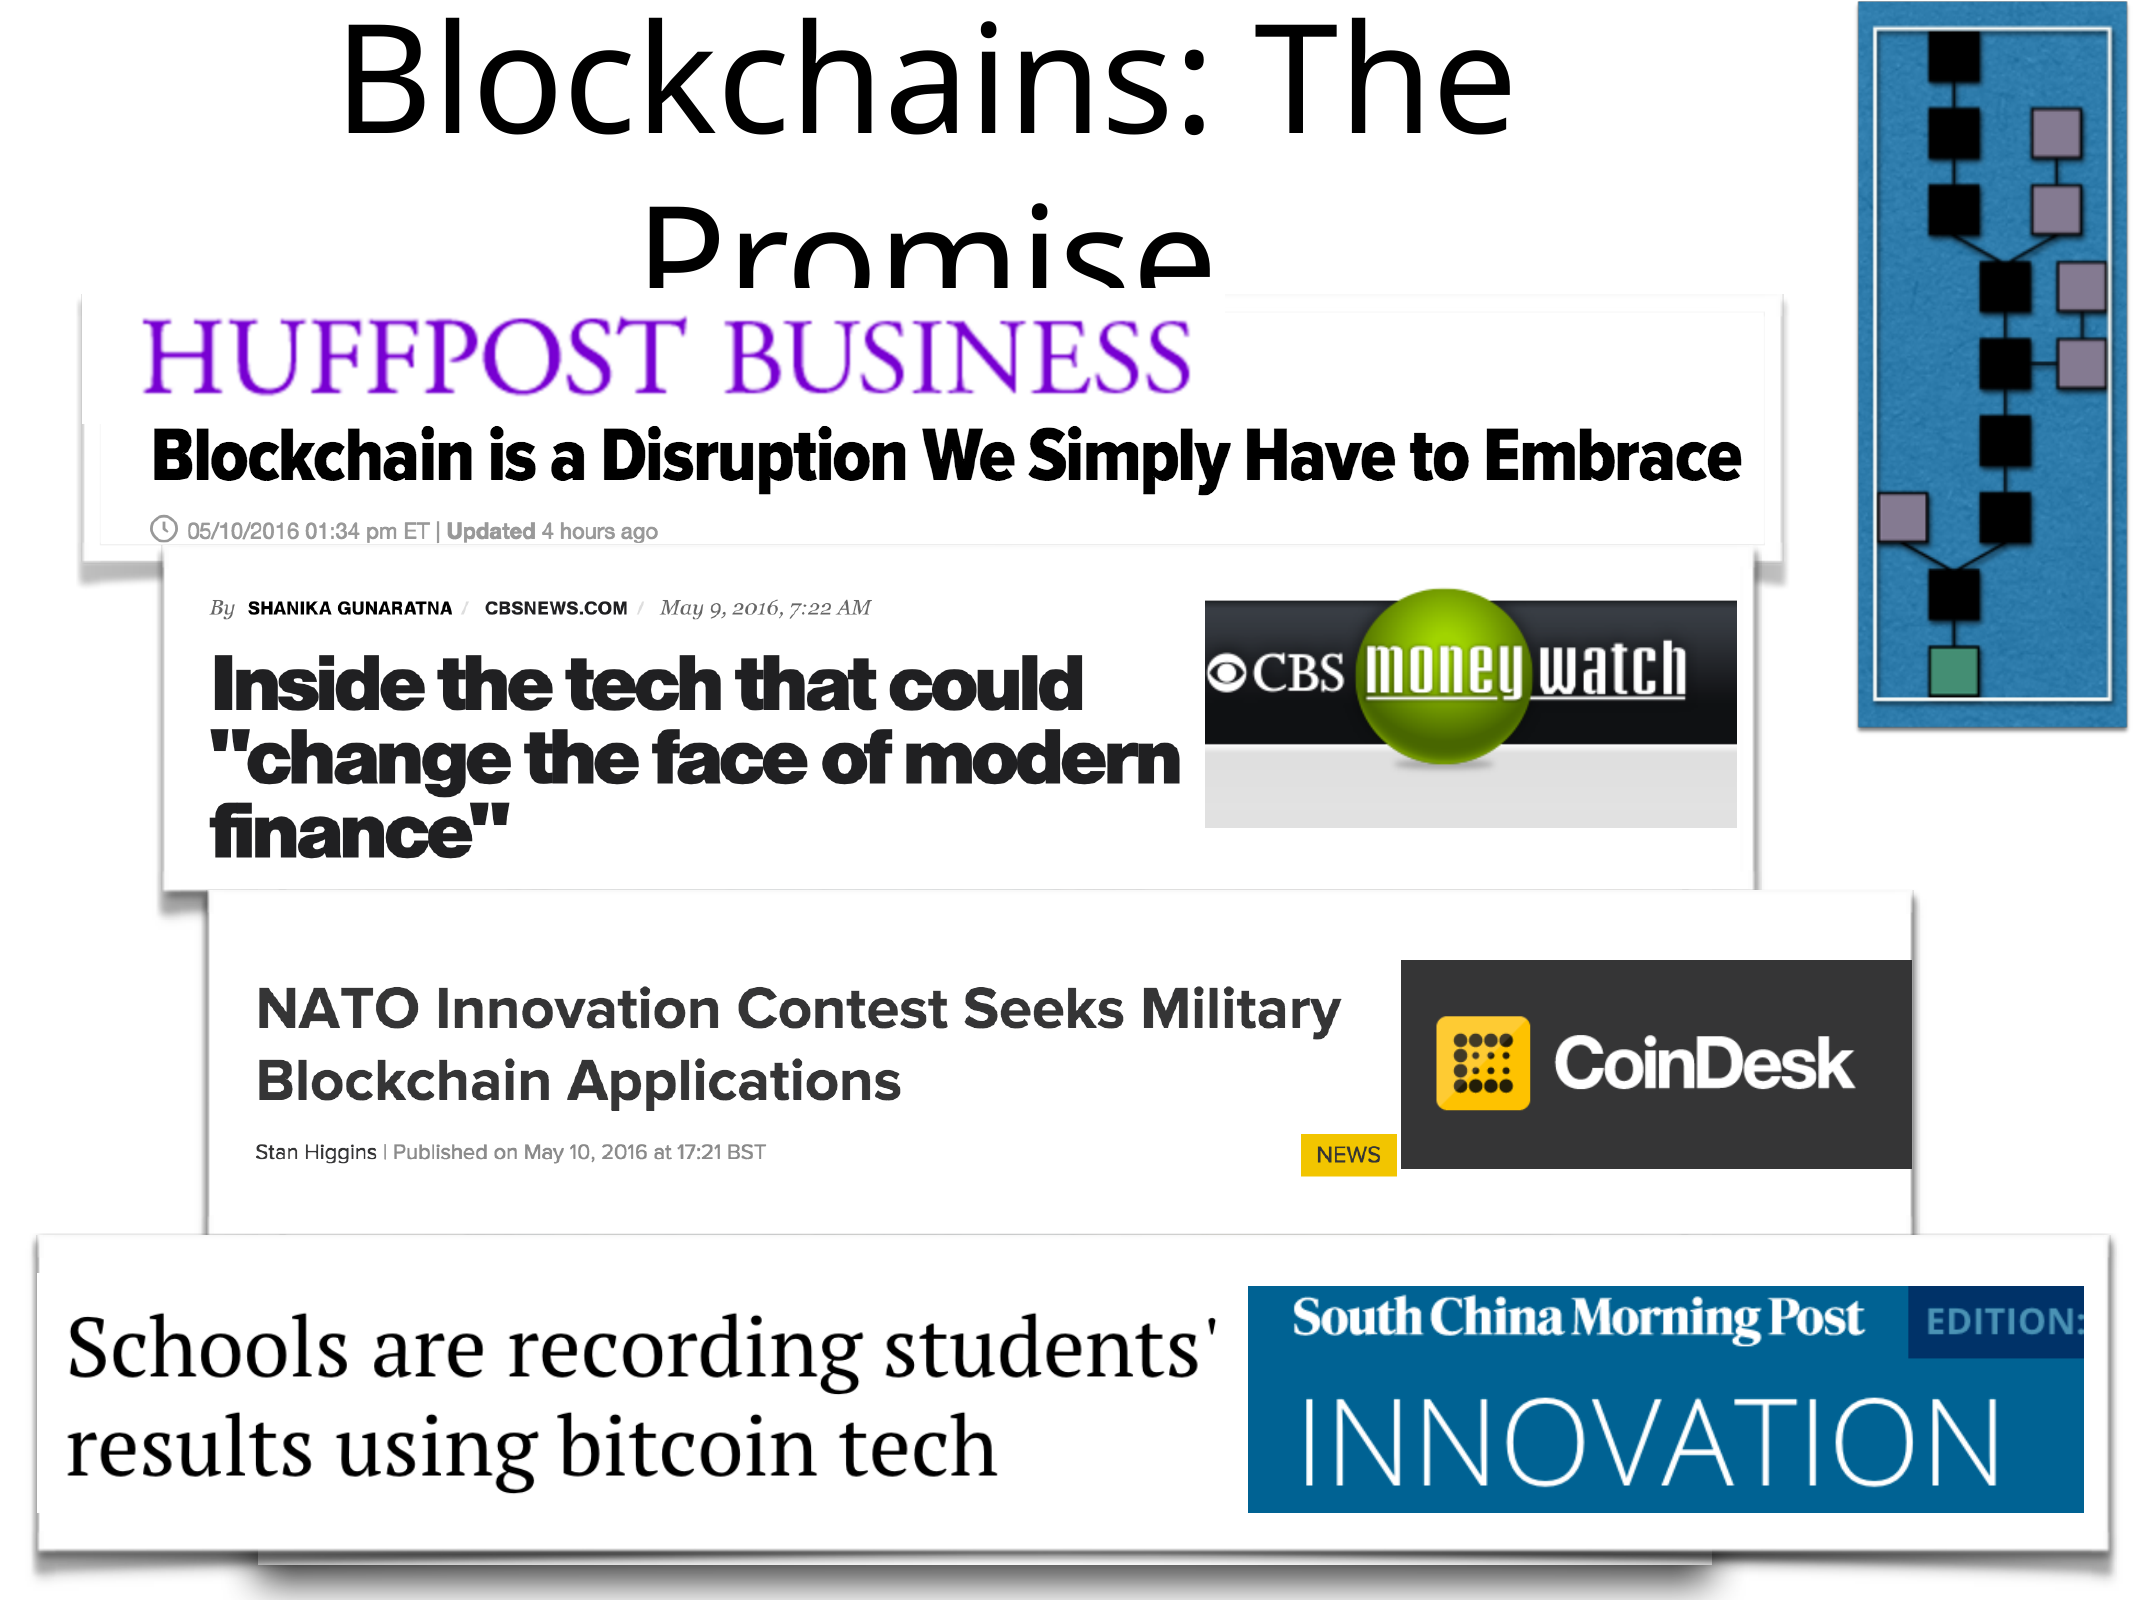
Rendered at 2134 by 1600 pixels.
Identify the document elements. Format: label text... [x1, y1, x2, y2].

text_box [200, 890, 1921, 1228]
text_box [156, 545, 1762, 920]
picture [1853, 0, 2134, 737]
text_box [76, 287, 1792, 593]
title Blockchains: The Promise [37, 0, 1817, 337]
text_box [30, 1235, 2117, 1581]
